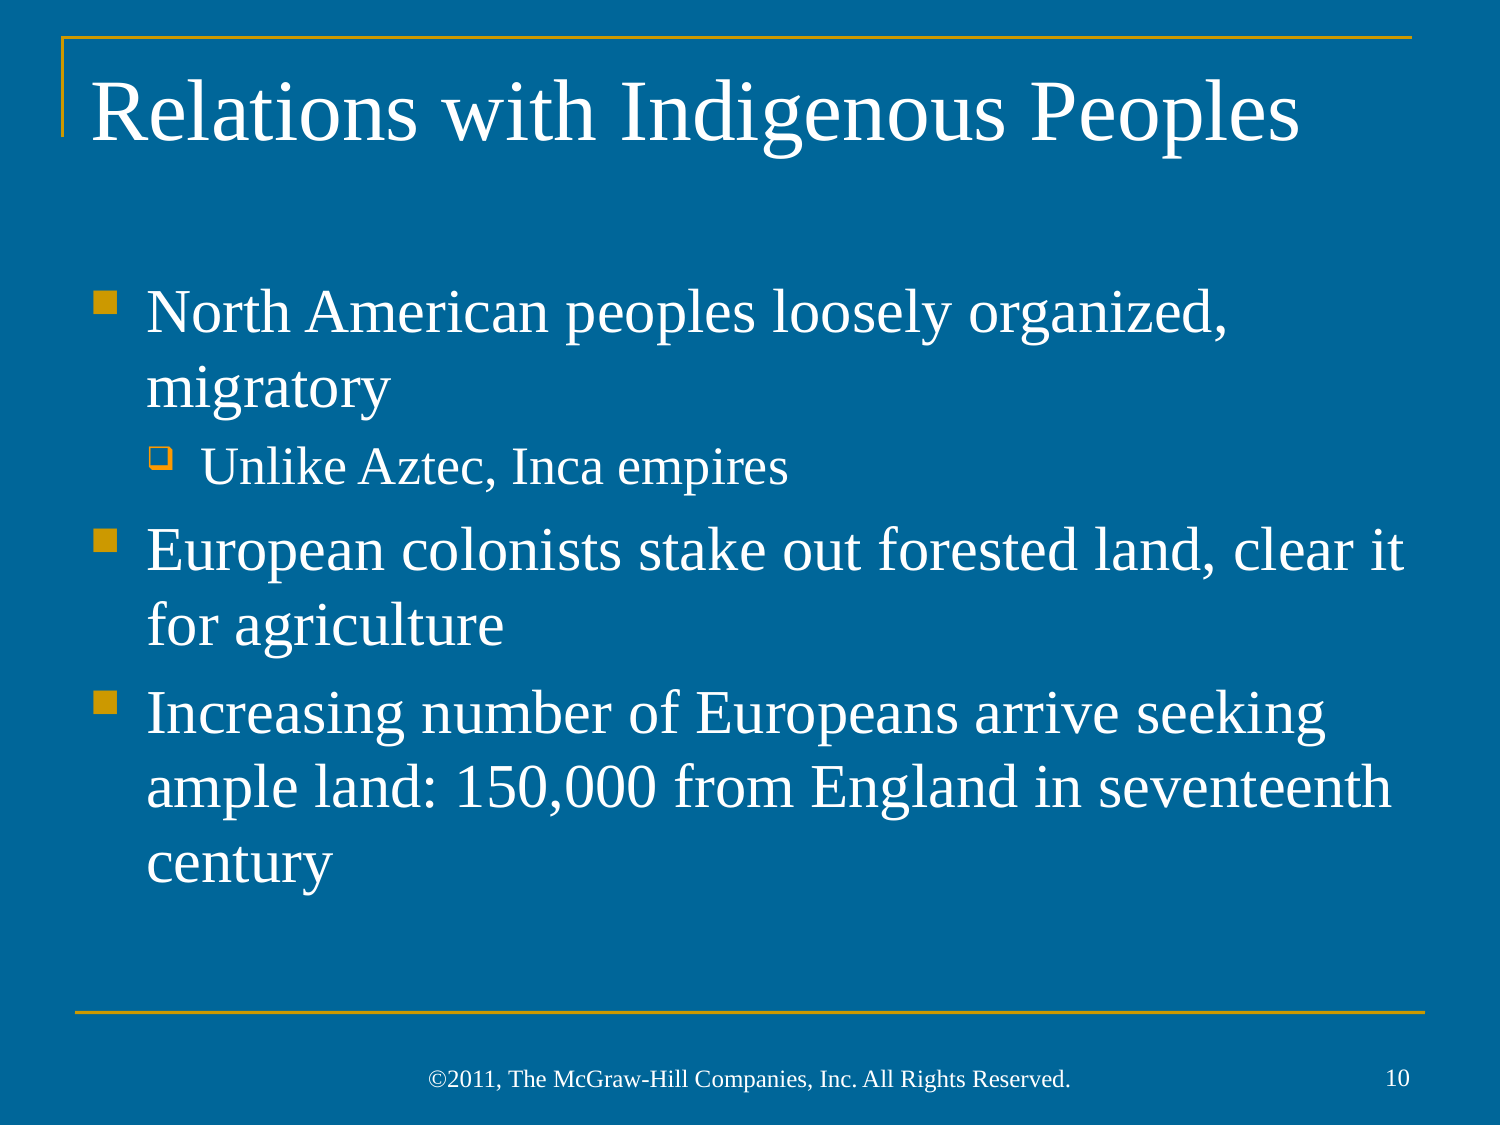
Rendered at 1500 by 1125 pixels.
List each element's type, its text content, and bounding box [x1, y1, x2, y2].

title Relations with Indigenous Peoples [74, 45, 1426, 233]
slide_number 10 [1074, 1023, 1426, 1100]
footer ©2011, The McGraw-Hill Companies, Inc. All Rights Reserved. [324, 1024, 1176, 1101]
list North American peoples loosely organized, migratory Unlike Aztec, Inca empires European colonists stake out forested land, clear it for agriculture Increasing number of Europeans arrive seeking ample land: 150,000 from England in seventeenth century [74, 262, 1426, 1006]
